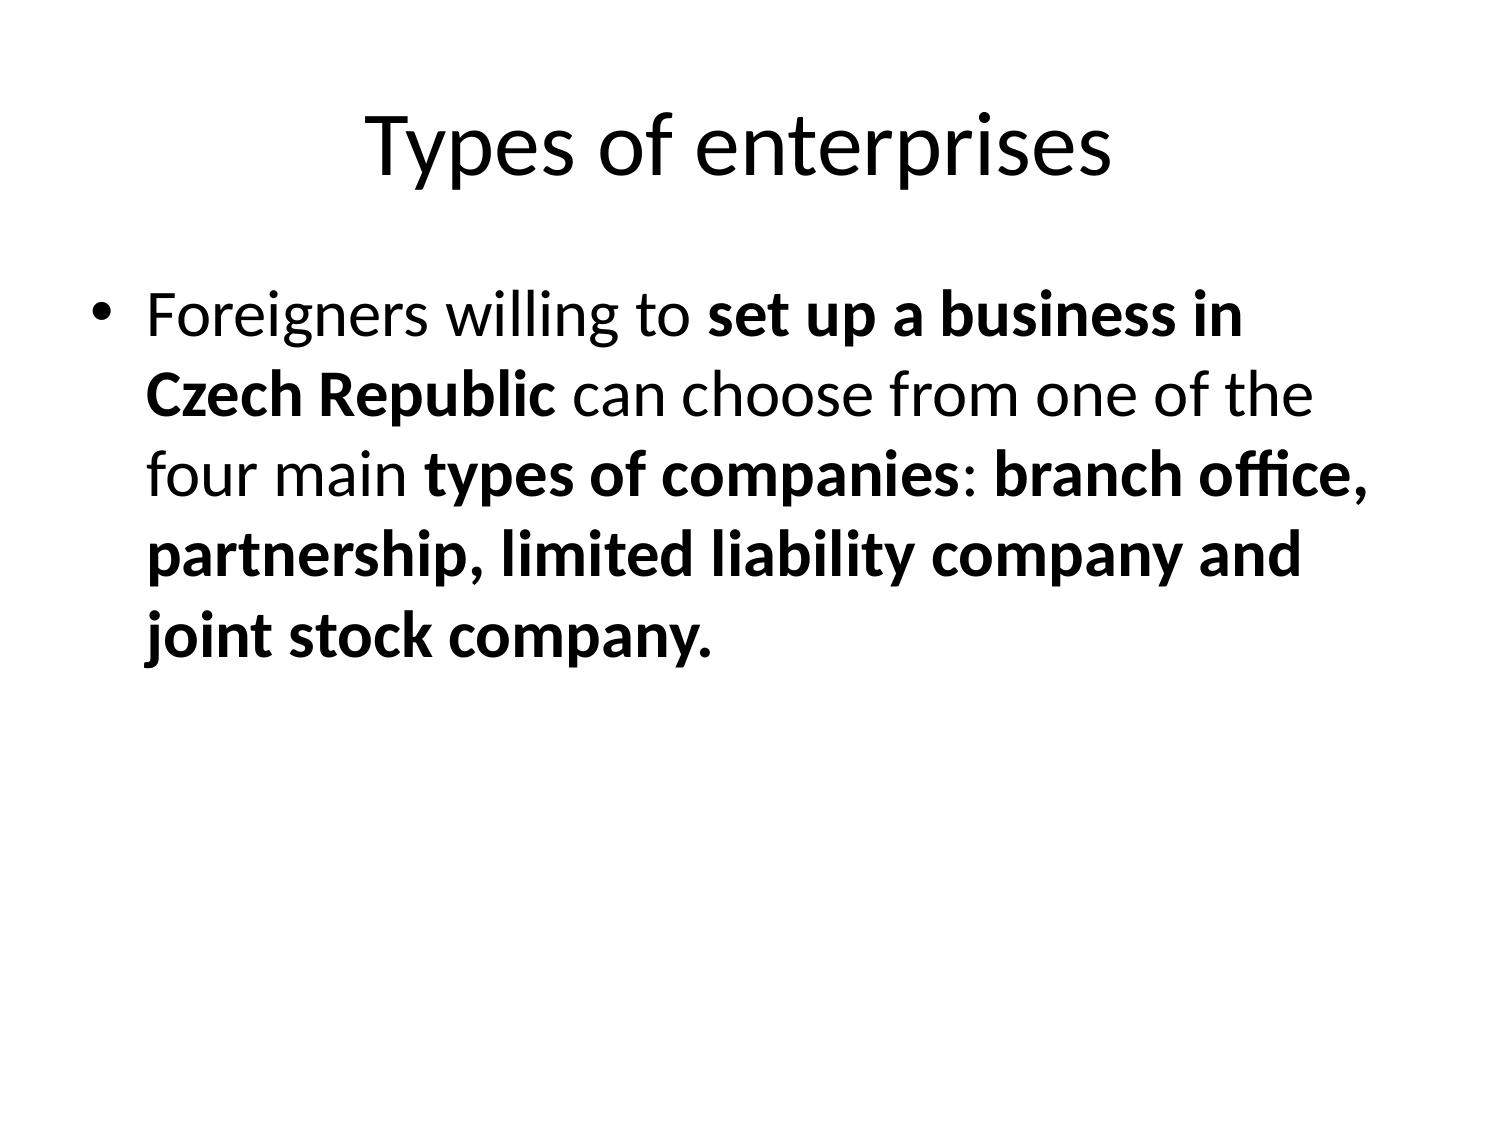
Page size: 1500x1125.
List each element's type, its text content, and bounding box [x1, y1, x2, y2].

list Foreigners willing to set up a business in Czech Republic can choose from one of the four main types of companies: branch office, partnership, limited liability company and joint stock company. [75, 262, 1425, 1005]
title Types of enterprises [75, 45, 1425, 233]
